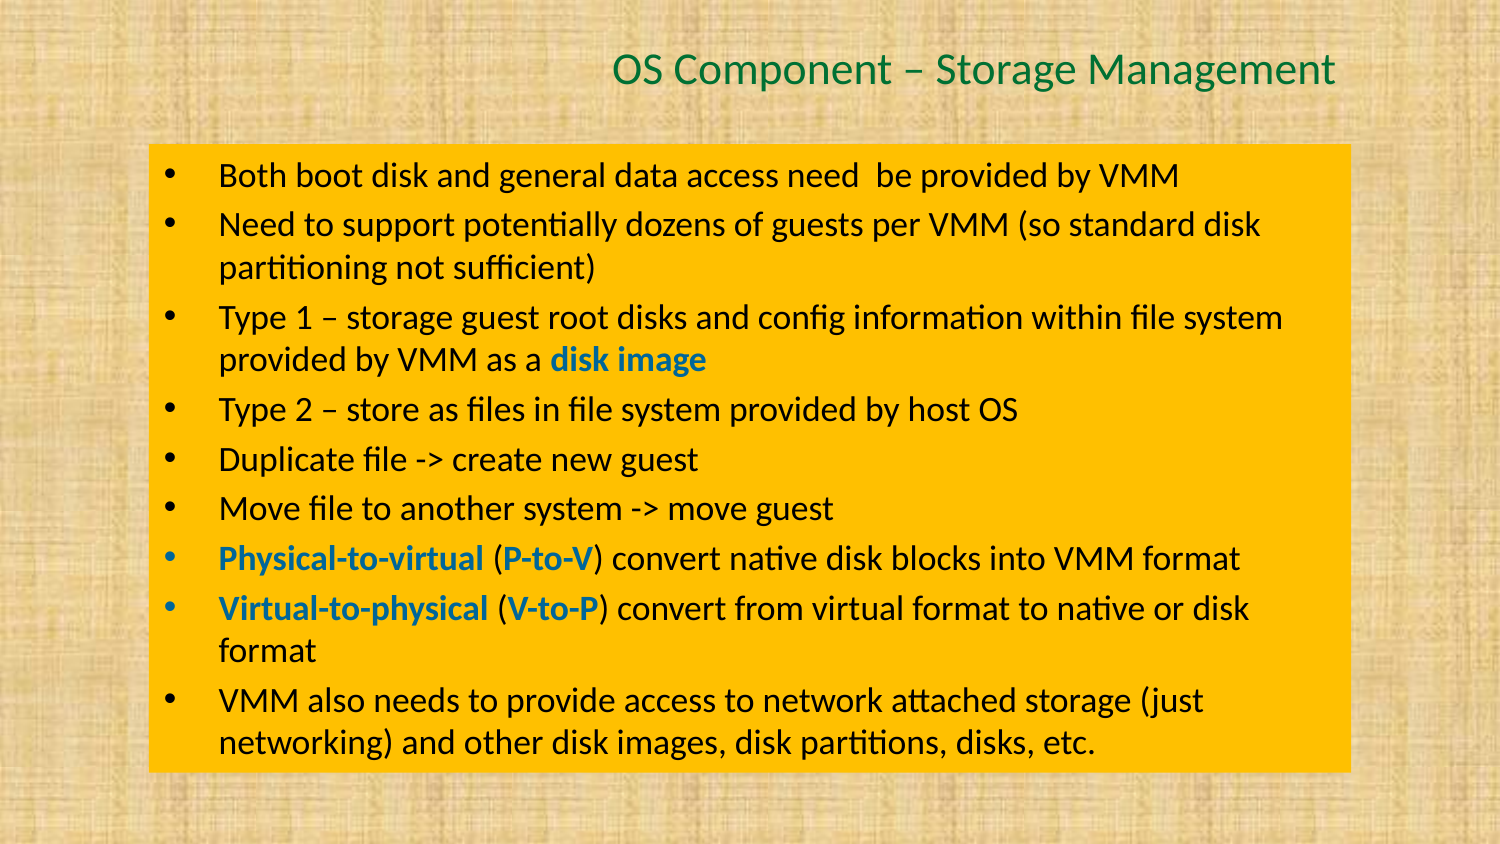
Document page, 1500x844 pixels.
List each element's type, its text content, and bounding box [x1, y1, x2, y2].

title OS Component – Storage Management [148, 30, 1352, 102]
picture [0, 0, 1500, 844]
list Both boot disk and general data access need be provided by VMM Need to support potentially dozens of guests per VMM (so standard disk partitioning not sufficient) Type 1 – storage guest root disks and config information within file system provided by VMM as a disk image Type 2 – store as files in file system provided by host OS Duplicate file -> create new guest Move file to another system -> move guest Physical-to-virtual (P-to-V) convert native disk blocks into VMM format Virtual-to-physical (V-to-P) convert from virtual format to native or disk format VMM also needs to provide access to network attached storage (just networking) and other disk images, disk partitions, disks, etc. [148, 144, 1352, 773]
